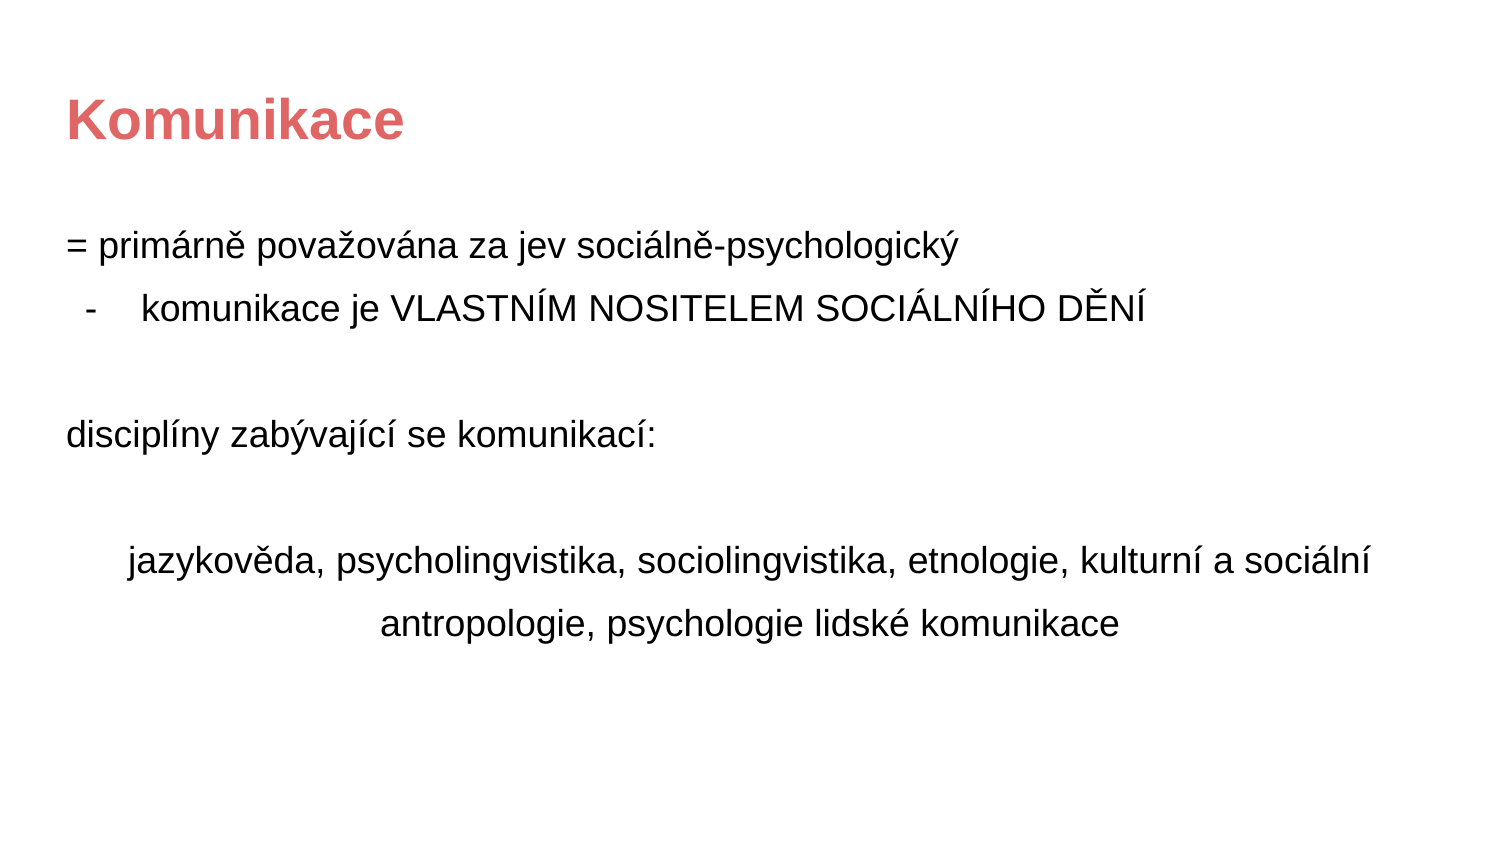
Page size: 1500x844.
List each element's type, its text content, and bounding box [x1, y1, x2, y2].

title Komunikace [51, 72, 1449, 167]
list = primárně považována za jev sociálně-psychologický komunikace je VLASTNÍM NOSITELEM SOCIÁLNÍHO DĚNÍ disciplíny zabývající se komunikací: jazykověda, psycholingvistika, sociolingvistika, etnologie, kulturní a sociální antropologie, psychologie lidské komunikace [51, 189, 1449, 750]
